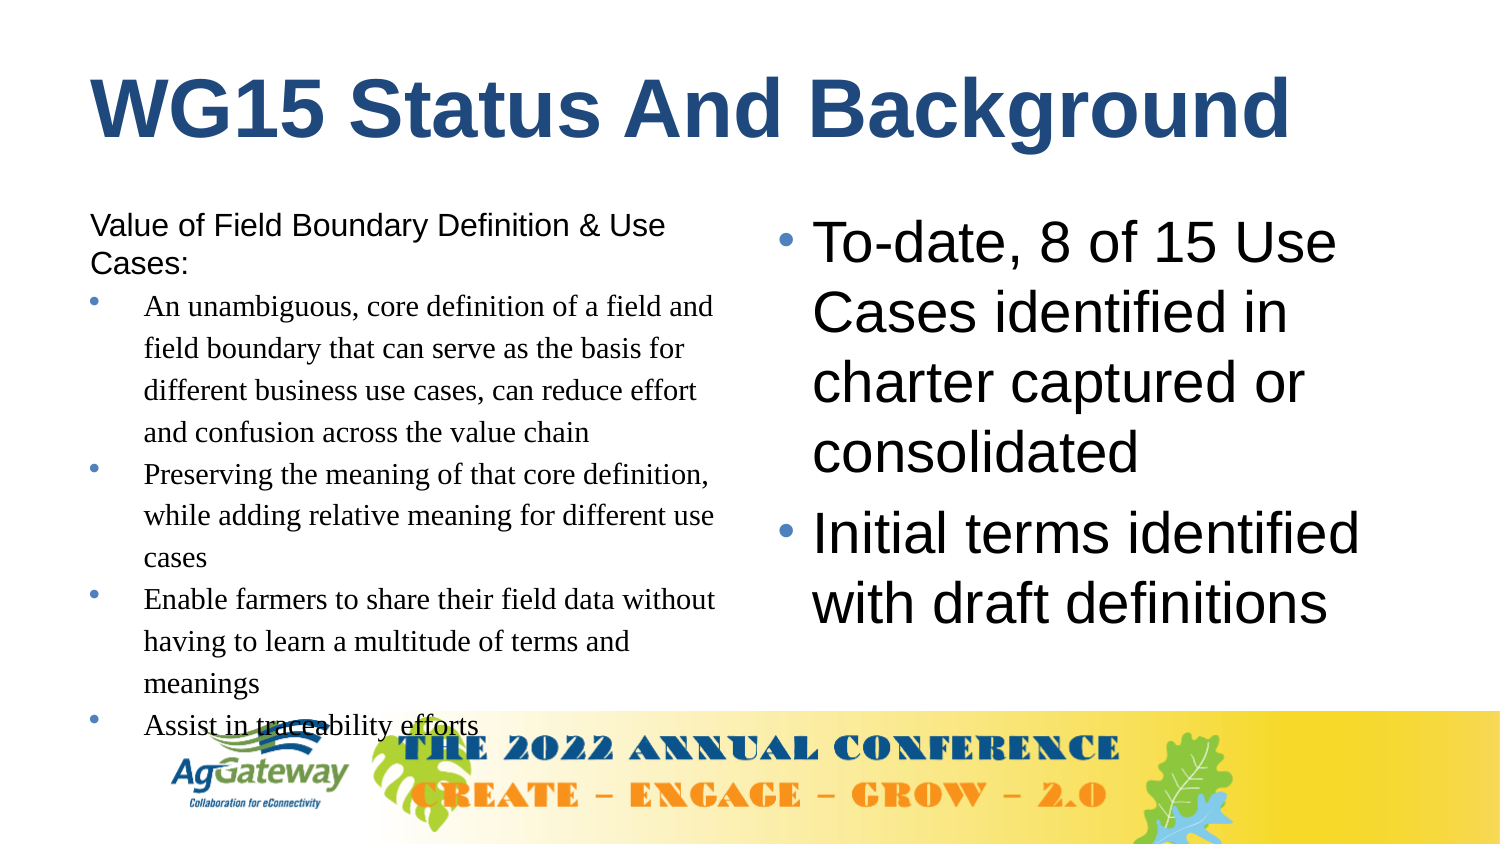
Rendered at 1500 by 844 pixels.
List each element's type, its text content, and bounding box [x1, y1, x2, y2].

title WG15 Status And Background [75, 33, 1425, 175]
list To-date, 8 of 15 Use Cases identified in charter captured or consolidated Initial terms identified with draft definitions [762, 196, 1425, 754]
picture [90, 711, 1500, 844]
slide_number 4 [50, 796, 225, 838]
list Value of Field Boundary Definition & Use Cases: An unambiguous, core definition of a field and field boundary that can serve as the basis for different business use cases, can reduce effort and confusion across the value chain Preserving the meaning of that core definition, while adding relative meaning for different use cases Enable farmers to share their field data without having to learn a multitude of terms and meanings Assist in traceability efforts [75, 196, 738, 754]
